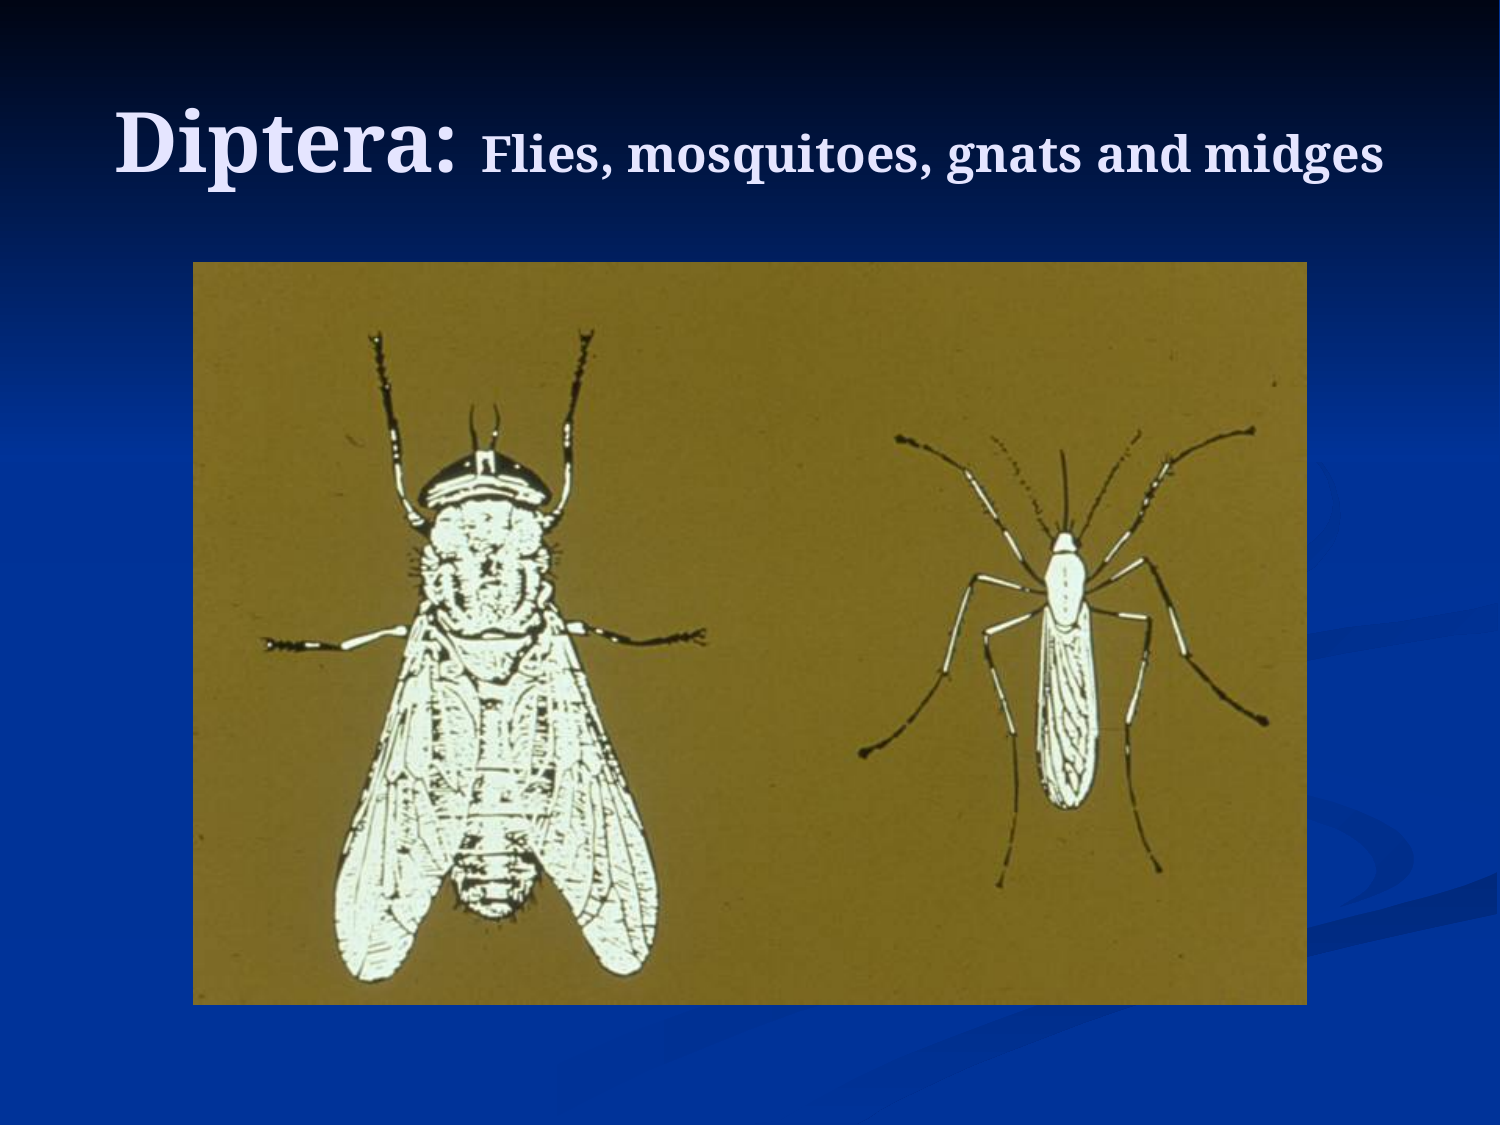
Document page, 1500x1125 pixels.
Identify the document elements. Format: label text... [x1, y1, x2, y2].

title Diptera: Flies, mosquitoes, gnats and midges [75, 45, 1425, 233]
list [193, 262, 1307, 1005]
